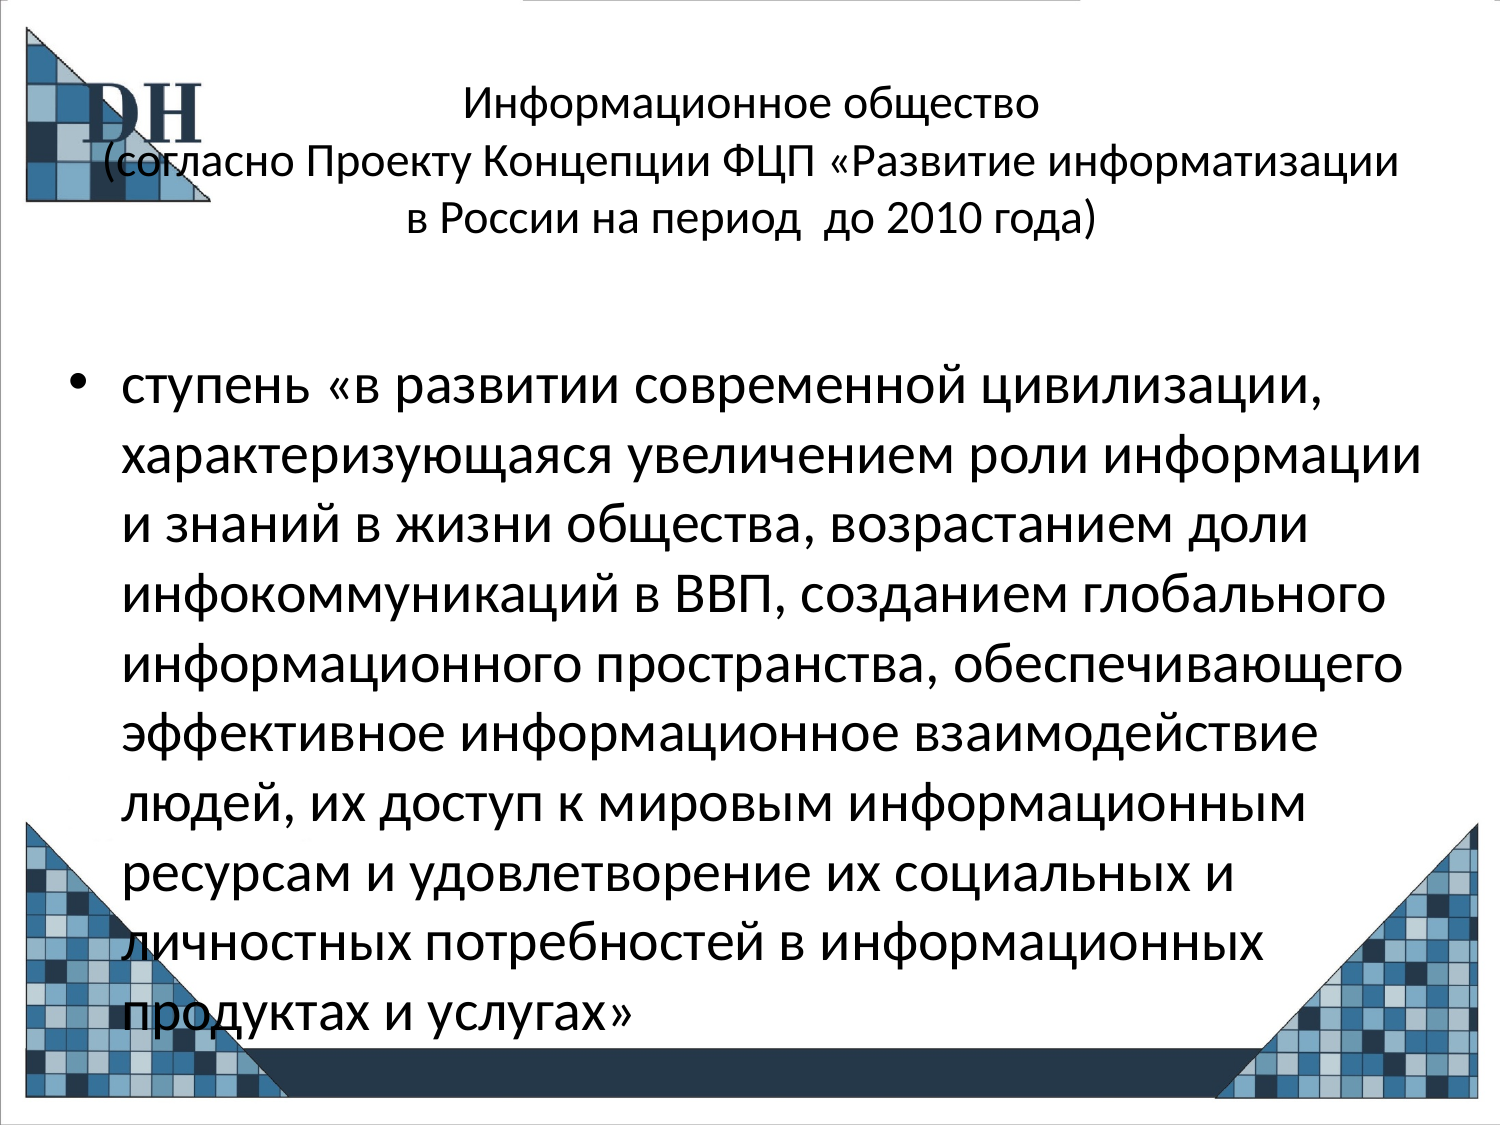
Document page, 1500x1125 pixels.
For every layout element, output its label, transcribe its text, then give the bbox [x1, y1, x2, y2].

title Информационное общество (согласно Проекту Концепции ФЦП «Развитие информатизации в России на период до 2010 года) [76, 66, 1427, 249]
picture [0, 0, 1500, 1125]
list ступень «в развитии современной цивилизации, характеризующаяся увеличением роли информации и знаний в жизни общества, возрастанием доли инфокоммуникаций в ВВП, созданием глобального информационного пространства, обеспечивающего эффективное информационное взаимодействие людей, их доступ к мировым информационным ресурсам и удовлетворение их социальных и личностных потребностей в информационных продуктах и услугах» [53, 338, 1447, 1071]
